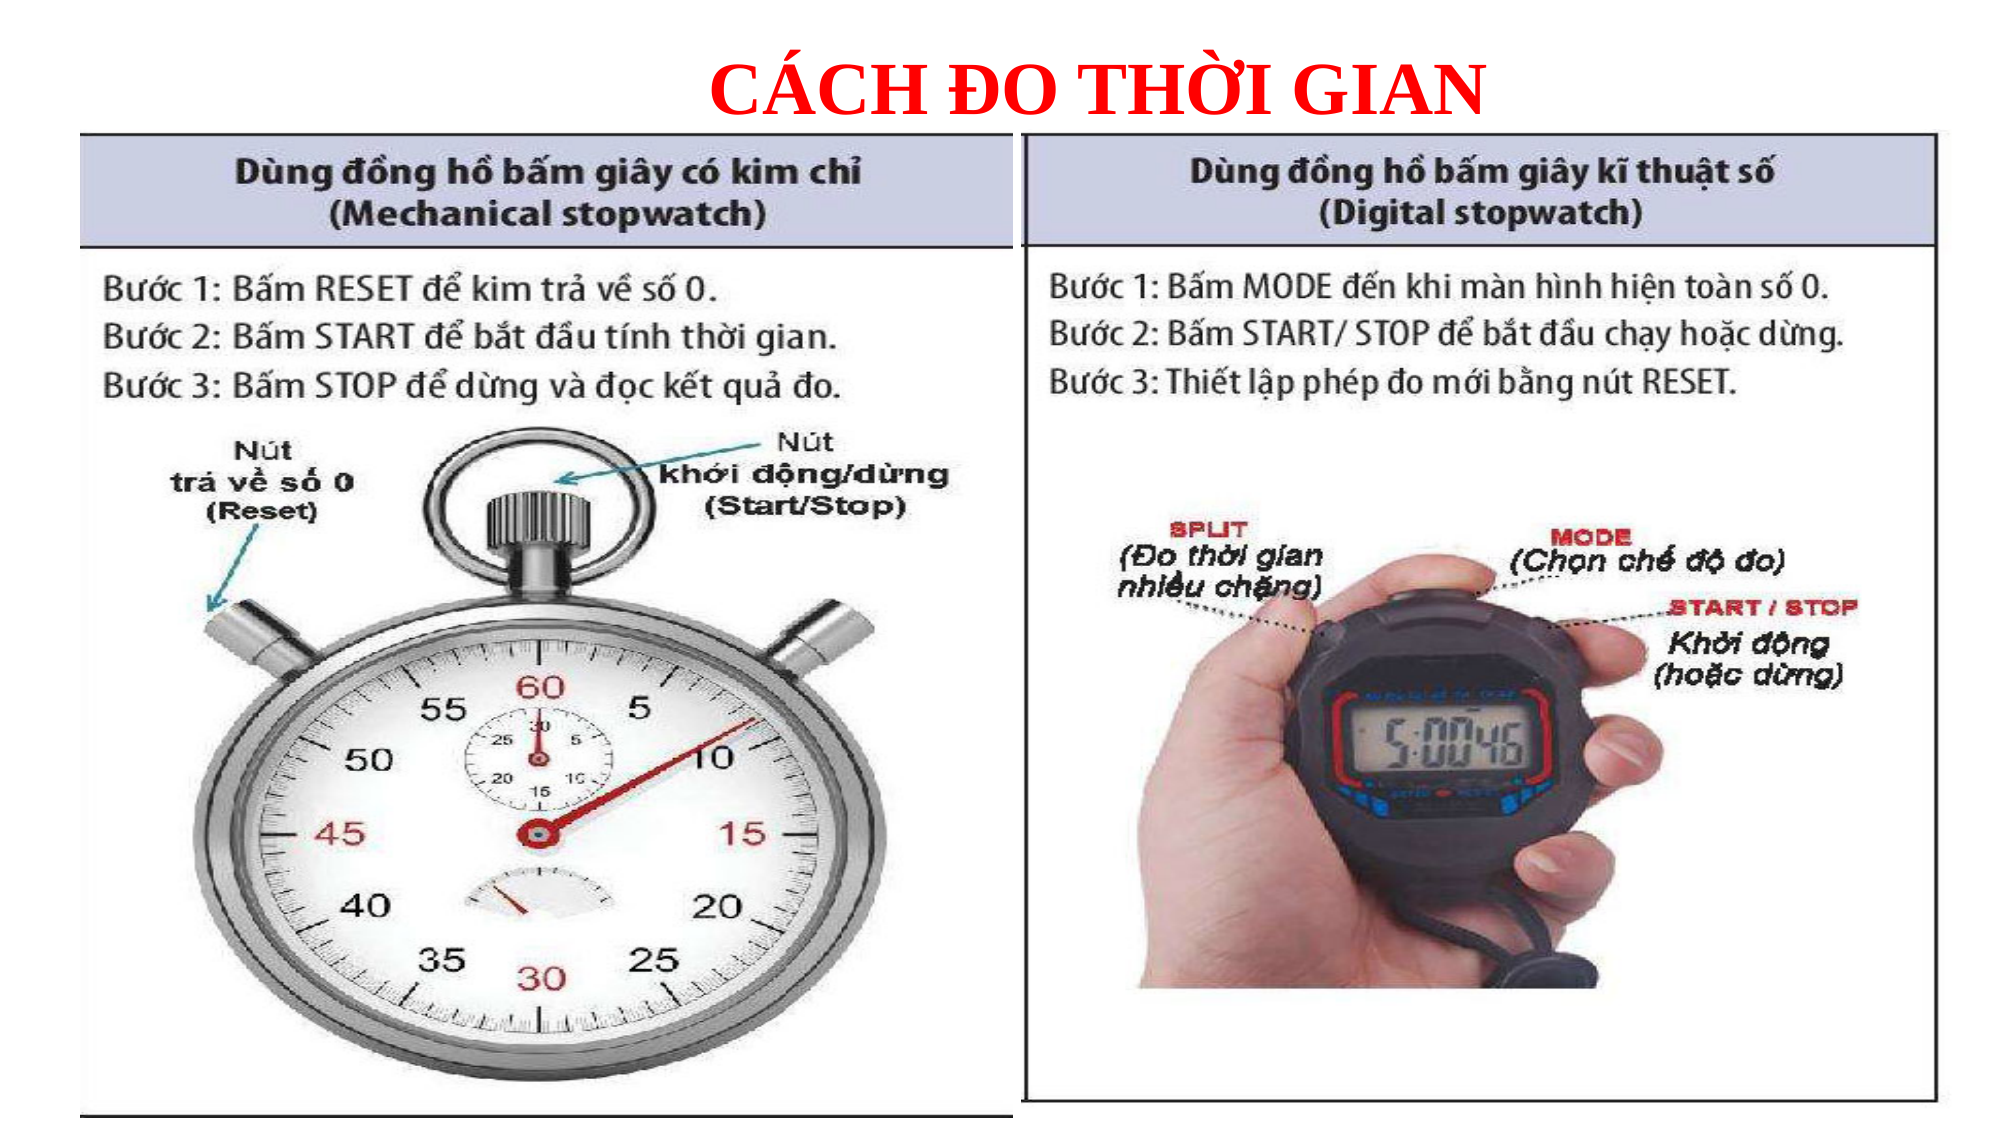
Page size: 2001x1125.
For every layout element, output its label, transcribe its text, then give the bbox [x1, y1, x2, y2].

picture [80, 129, 1013, 1118]
title CÁCH ĐO THỜI GIAN [683, 38, 1513, 131]
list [1021, 129, 1962, 1124]
